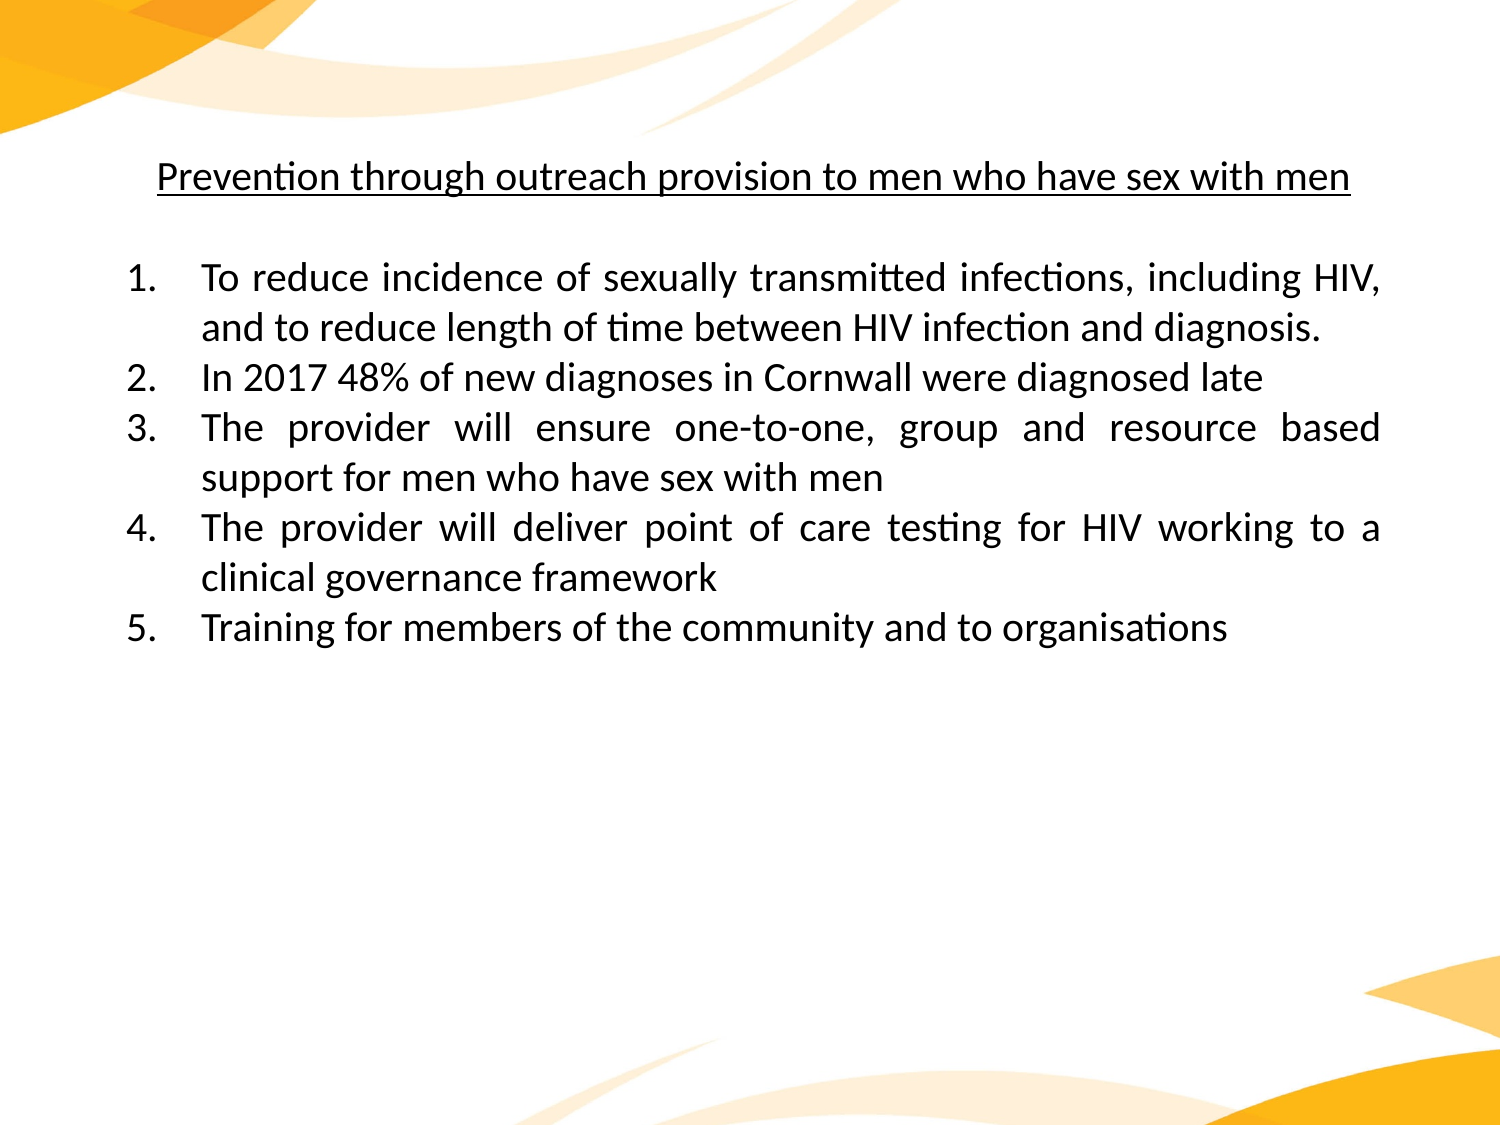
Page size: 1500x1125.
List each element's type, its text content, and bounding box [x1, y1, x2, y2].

text_box Prevention through outreach provision to men who have sex with men To reduce incidence of sexually transmitted infections, including HIV, and to reduce length of time between HIV infection and diagnosis. In 2017 48% of new diagnoses in Cornwall were diagnosed late The provider will ensure one-to-one, group and resource based support for men who have sex with men The provider will deliver point of care testing for HIV working to a clinical governance framework Training for members of the community and to organisations [111, 141, 1397, 657]
picture [0, 0, 1500, 1125]
